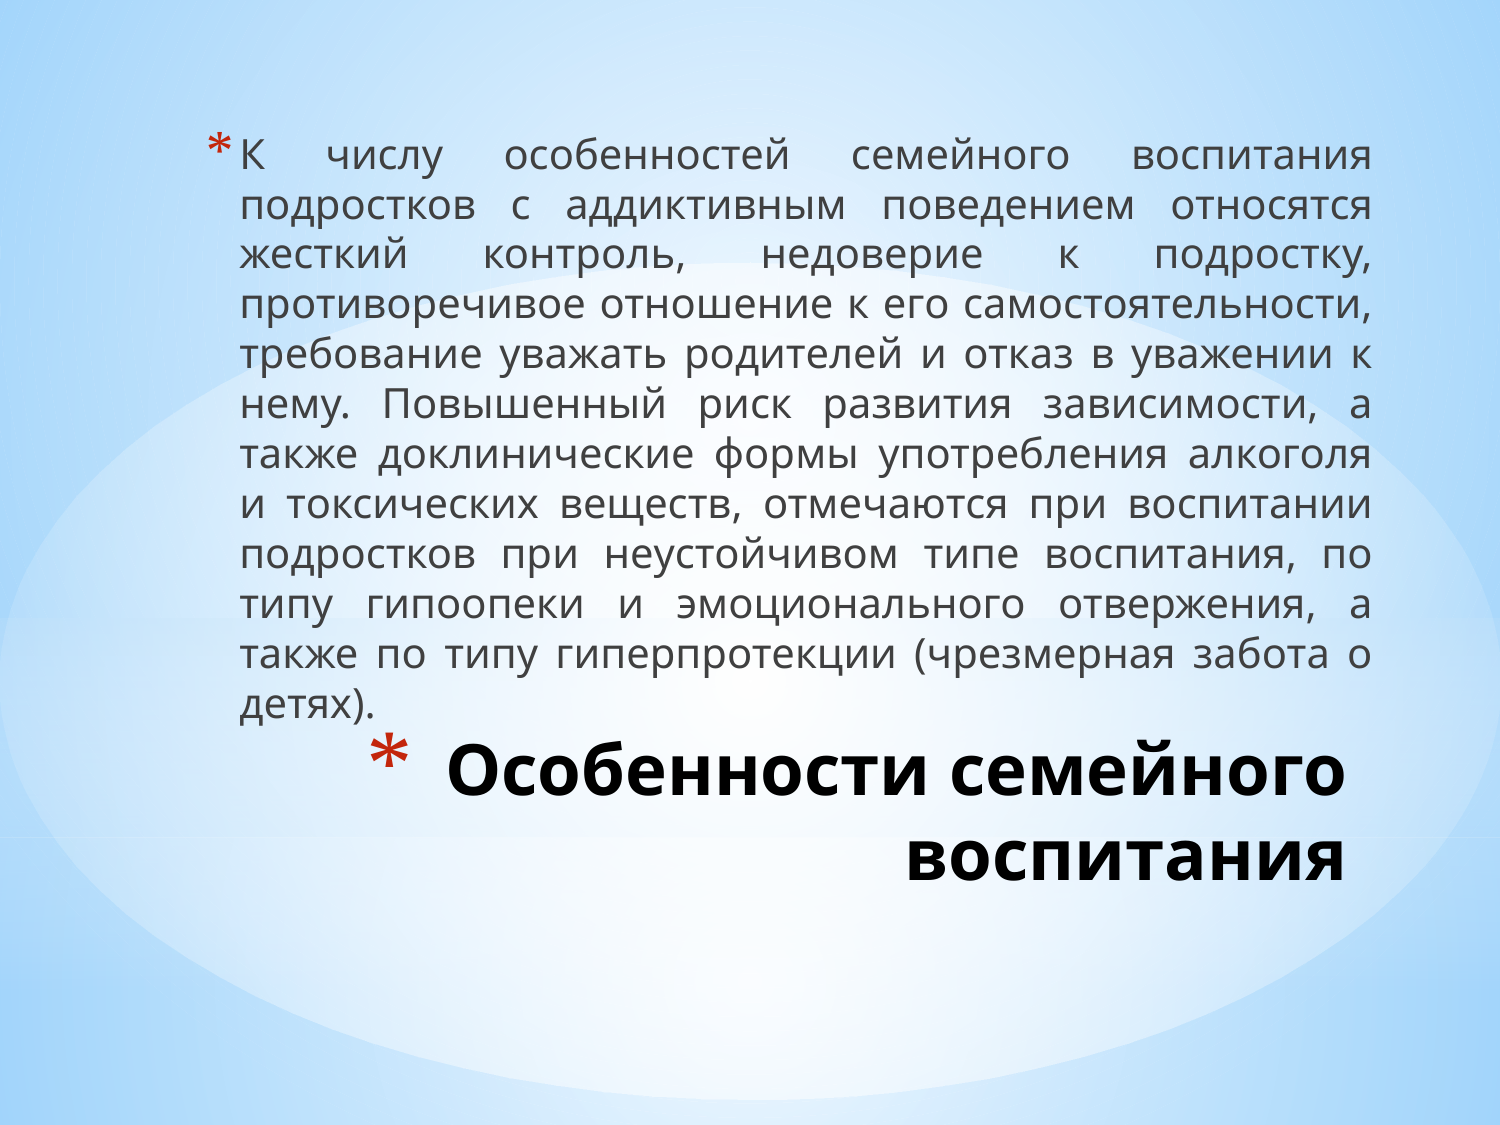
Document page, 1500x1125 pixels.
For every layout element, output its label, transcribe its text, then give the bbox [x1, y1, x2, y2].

list К числу особенностей семейного воспитания подростков с аддиктивным поведением относятся жесткий контроль, недоверие к подростку, противоречивое отношение к его самостоятельности, требование уважать родителей и отказ в уважении к нему. Повышенный риск развития зависимости, а также доклинические формы употребления алкоголя и токсических веществ, отмечаются при воспитании подростков при неустойчивом типе воспитания, по типу гипоопеки и эмоционального отвержения, а также по типу гиперпротекции (чрезмерная забота о детях). [187, 120, 1388, 740]
title Особенности семейного воспитания [294, 740, 1363, 905]
